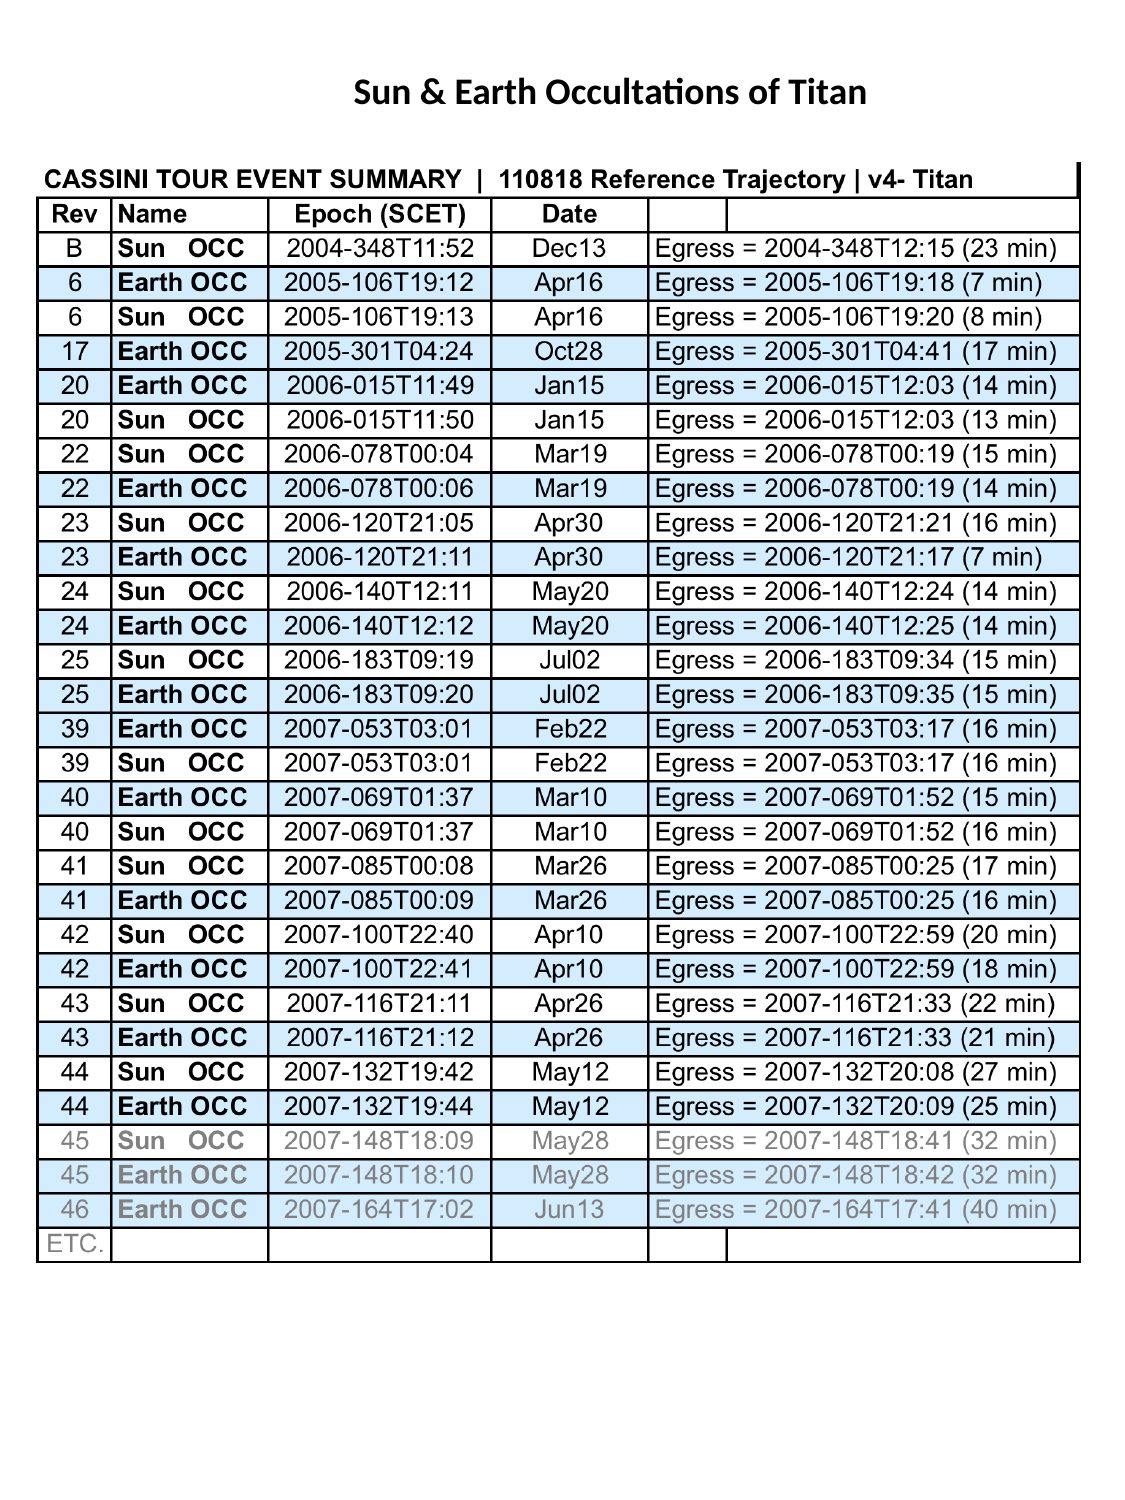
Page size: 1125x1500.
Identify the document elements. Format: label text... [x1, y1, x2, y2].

text_box Sun & Earth Occultations of Titan [338, 59, 883, 120]
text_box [36, 162, 1081, 1263]
